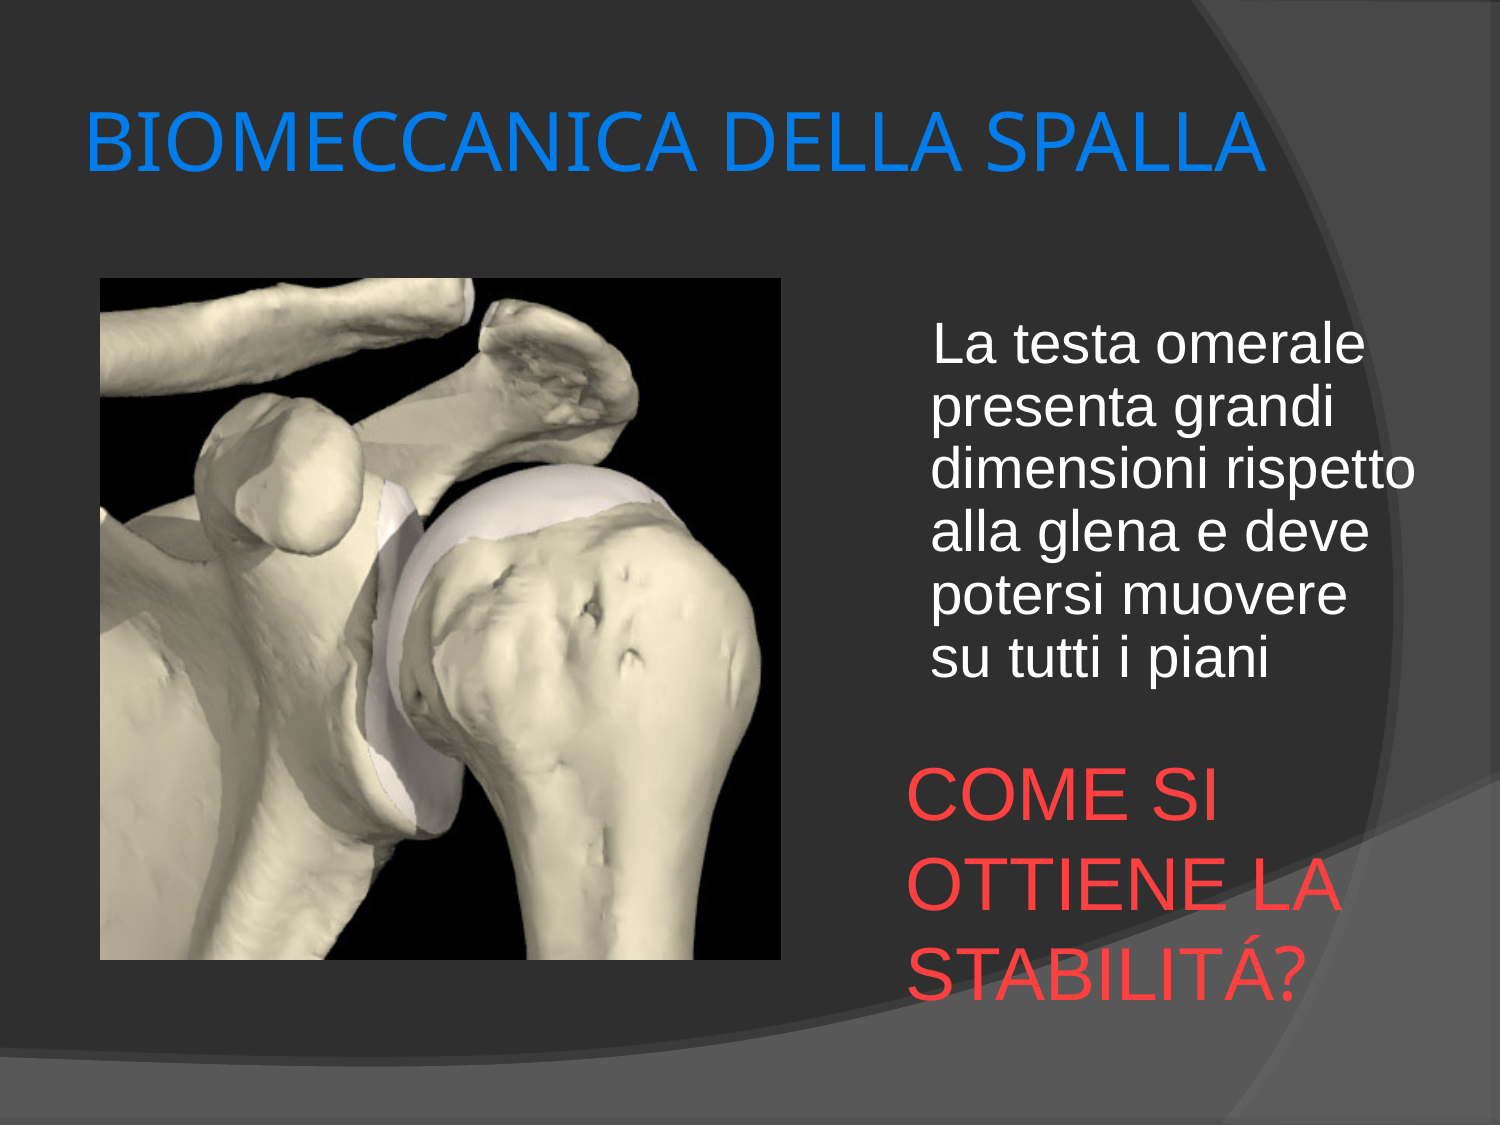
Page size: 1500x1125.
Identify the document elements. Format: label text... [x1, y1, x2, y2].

title BIOMECCANICA DELLA SPALLA [74, 44, 1301, 233]
text_box COME SI OTTIENE LA STABILITÁ? [890, 738, 1430, 1113]
picture [100, 278, 782, 960]
list La testa omerale presenta grandi dimensioni rispetto alla glena e deve potersi muovere su tutti i piani [846, 305, 1442, 727]
